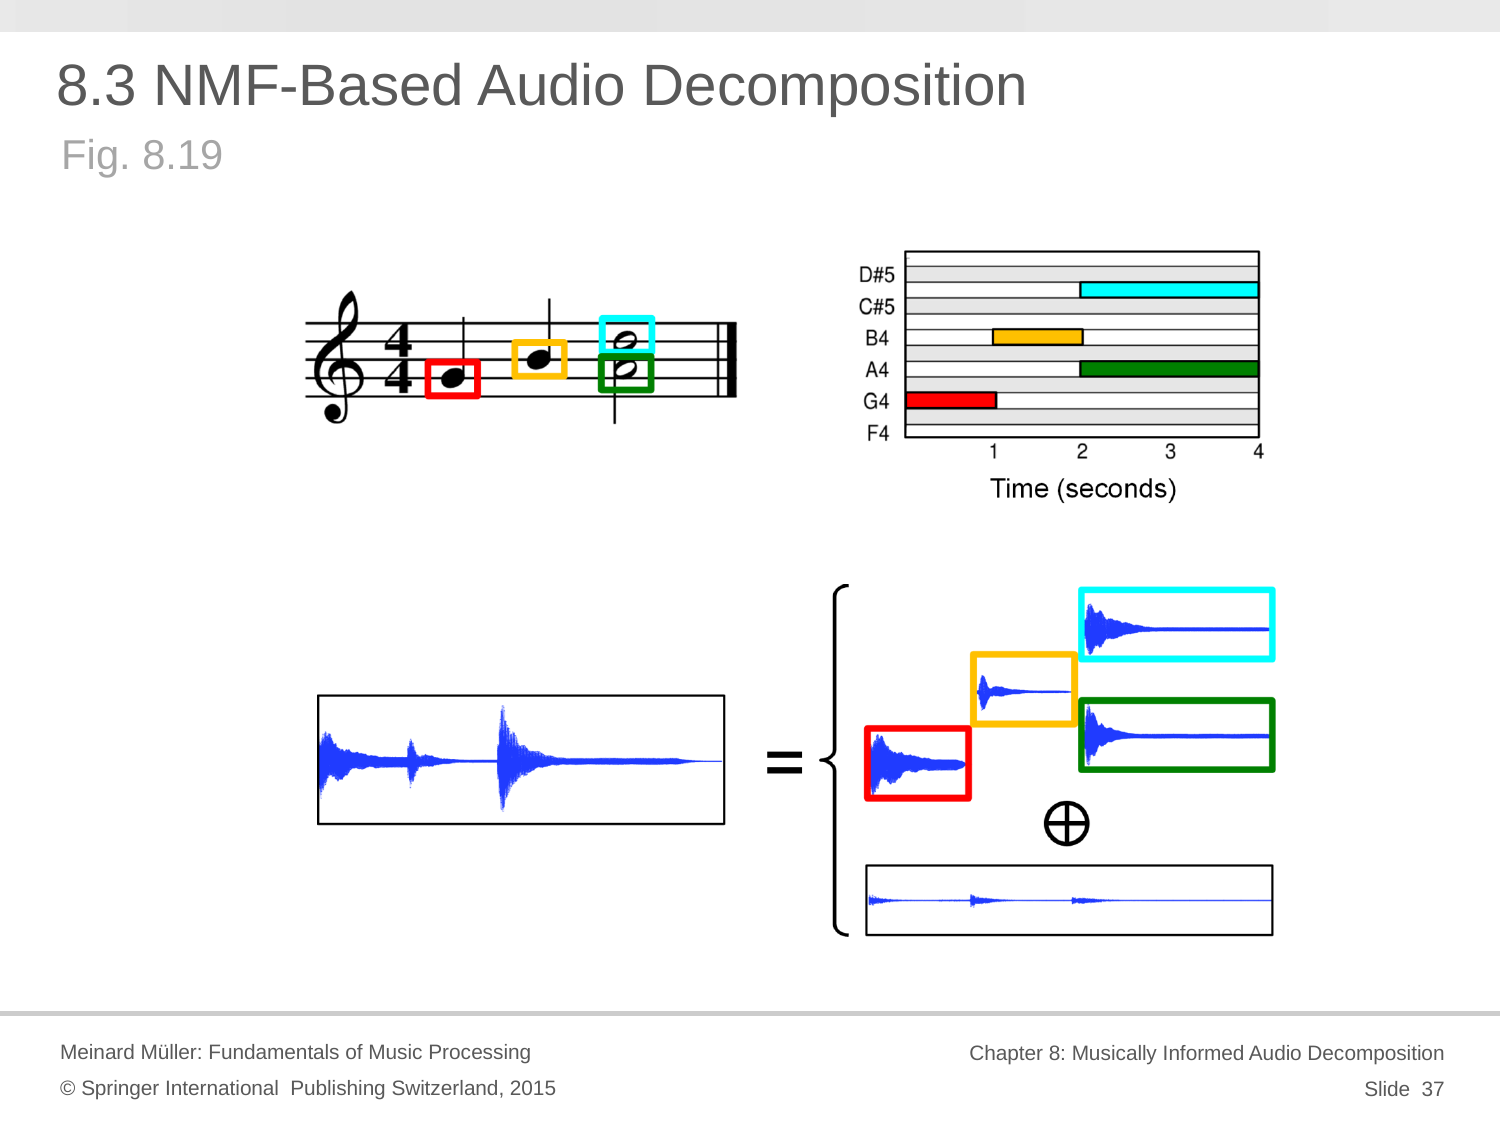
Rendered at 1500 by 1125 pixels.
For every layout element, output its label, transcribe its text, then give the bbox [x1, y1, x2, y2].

picture [0, 0, 1500, 32]
picture [291, 242, 1305, 522]
title 8.3 NMF-Based Audio Decomposition [40, 39, 1448, 133]
list Fig. 8.19 [46, 115, 276, 198]
picture [317, 584, 1279, 940]
